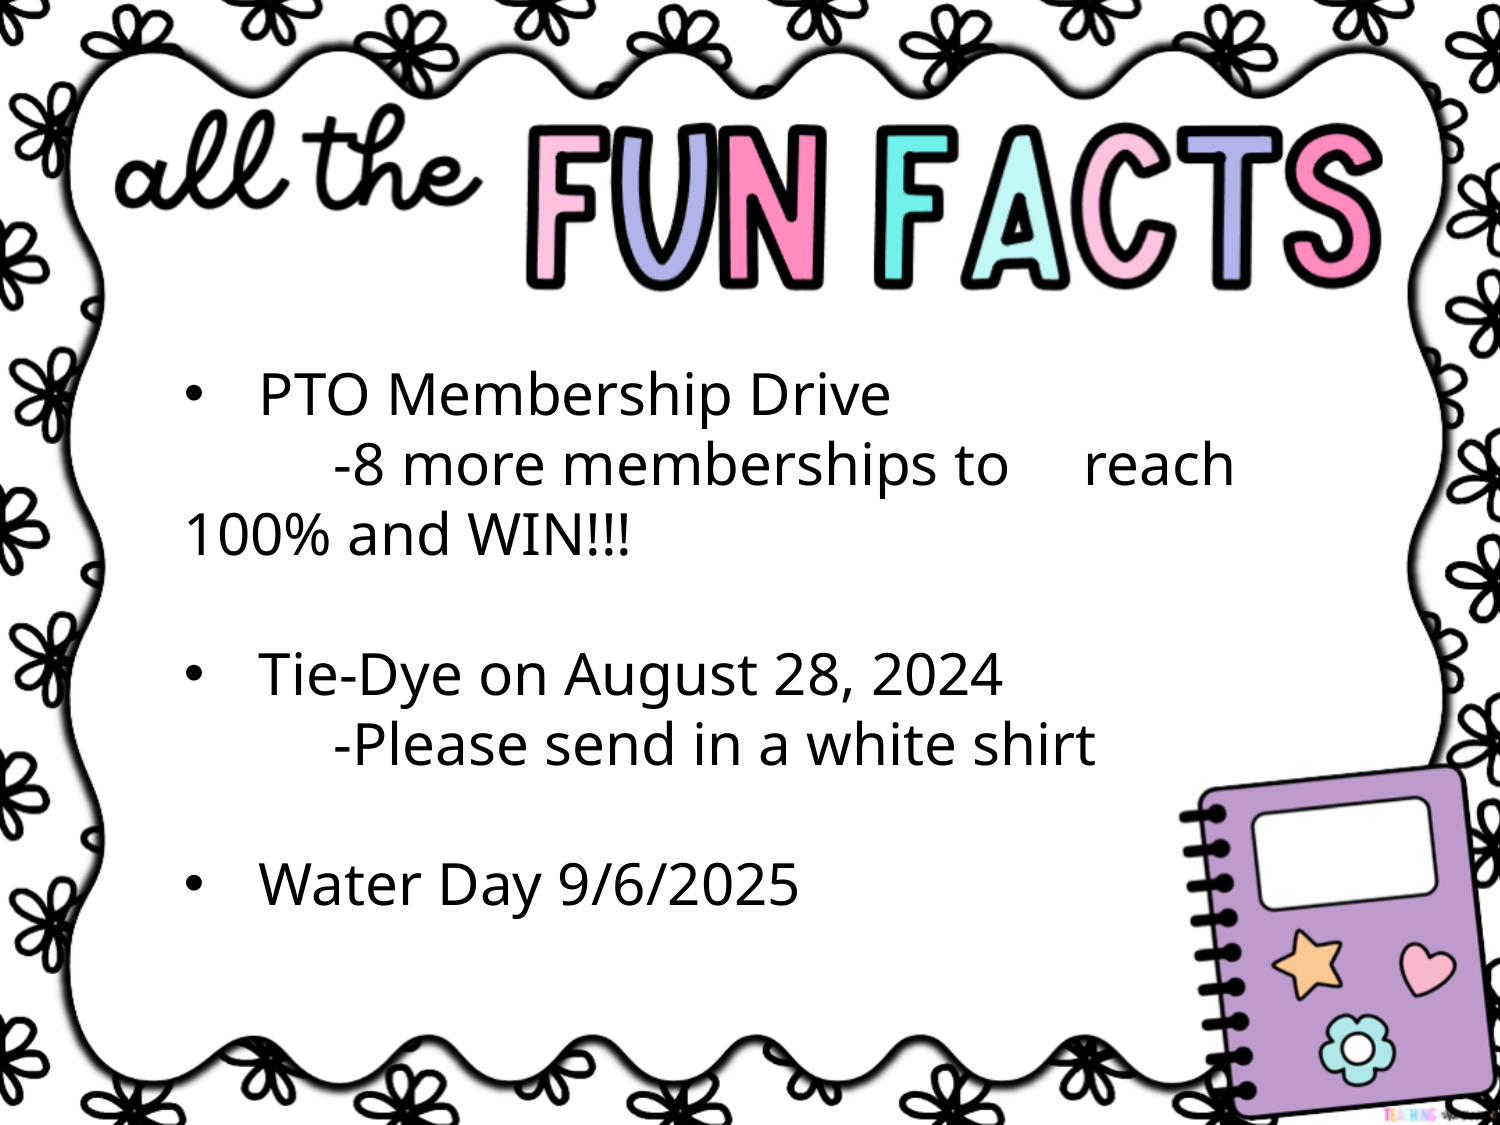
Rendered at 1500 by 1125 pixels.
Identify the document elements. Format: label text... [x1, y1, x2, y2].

text_box PTO Membership Drive -8 more memberships to reach 100% and WIN!!! Tie-Dye on August 28, 2024 -Please send in a white shirt Water Day 9/6/2025 [169, 349, 1331, 925]
picture [0, 0, 1500, 1125]
